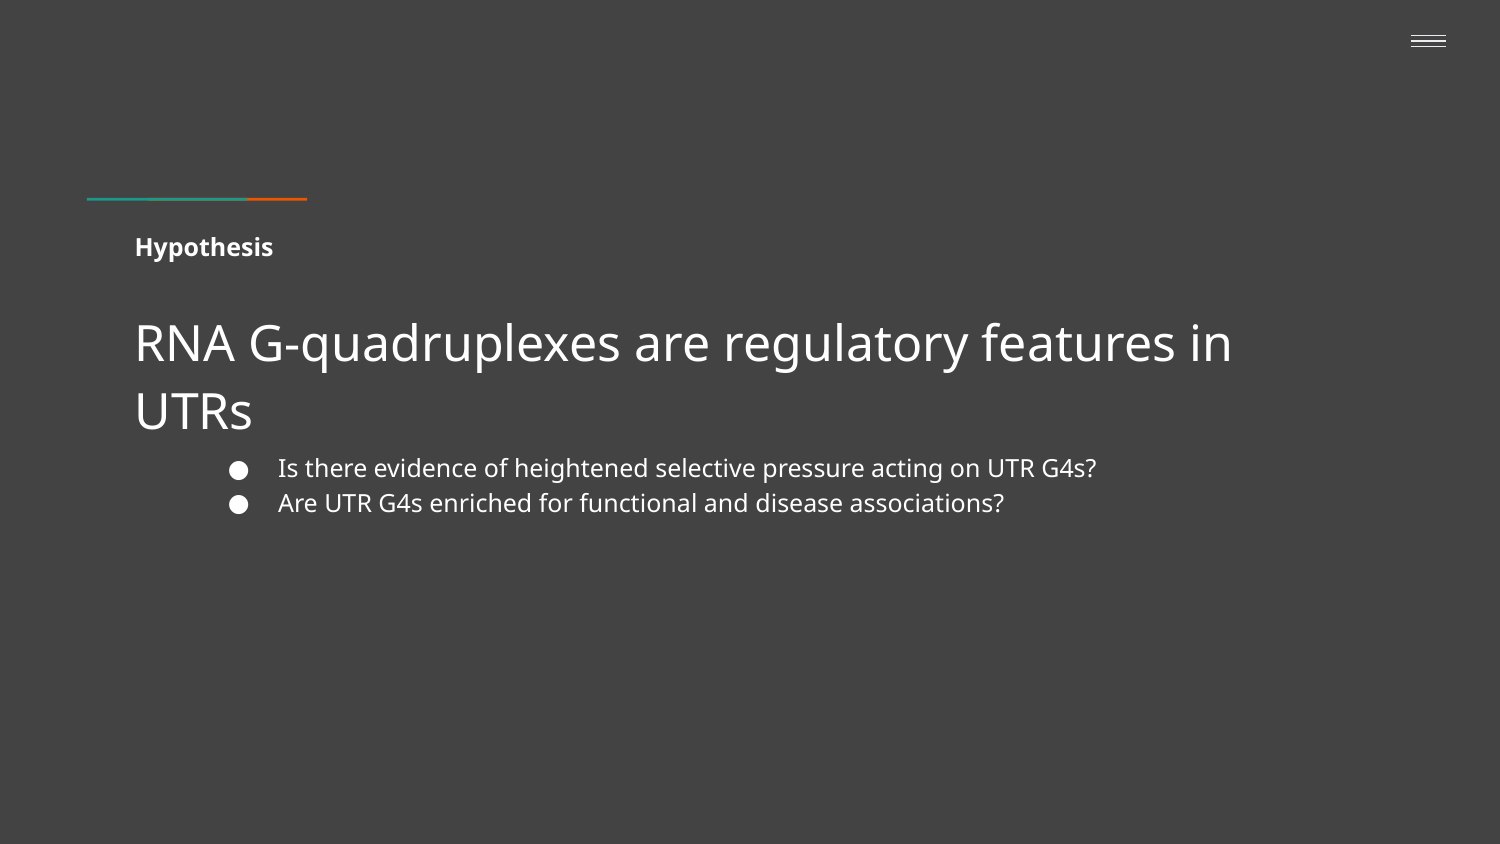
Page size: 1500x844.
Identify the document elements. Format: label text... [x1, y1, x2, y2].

title Hypothesis [119, 216, 1270, 275]
list RNA G-quadruplexes are regulatory features in UTRs [119, 286, 1325, 531]
text_box Is there evidence of heightened selective pressure acting on UTR G4s? Are UTR G4s enriched for functional and disease associations? [188, 433, 1277, 551]
